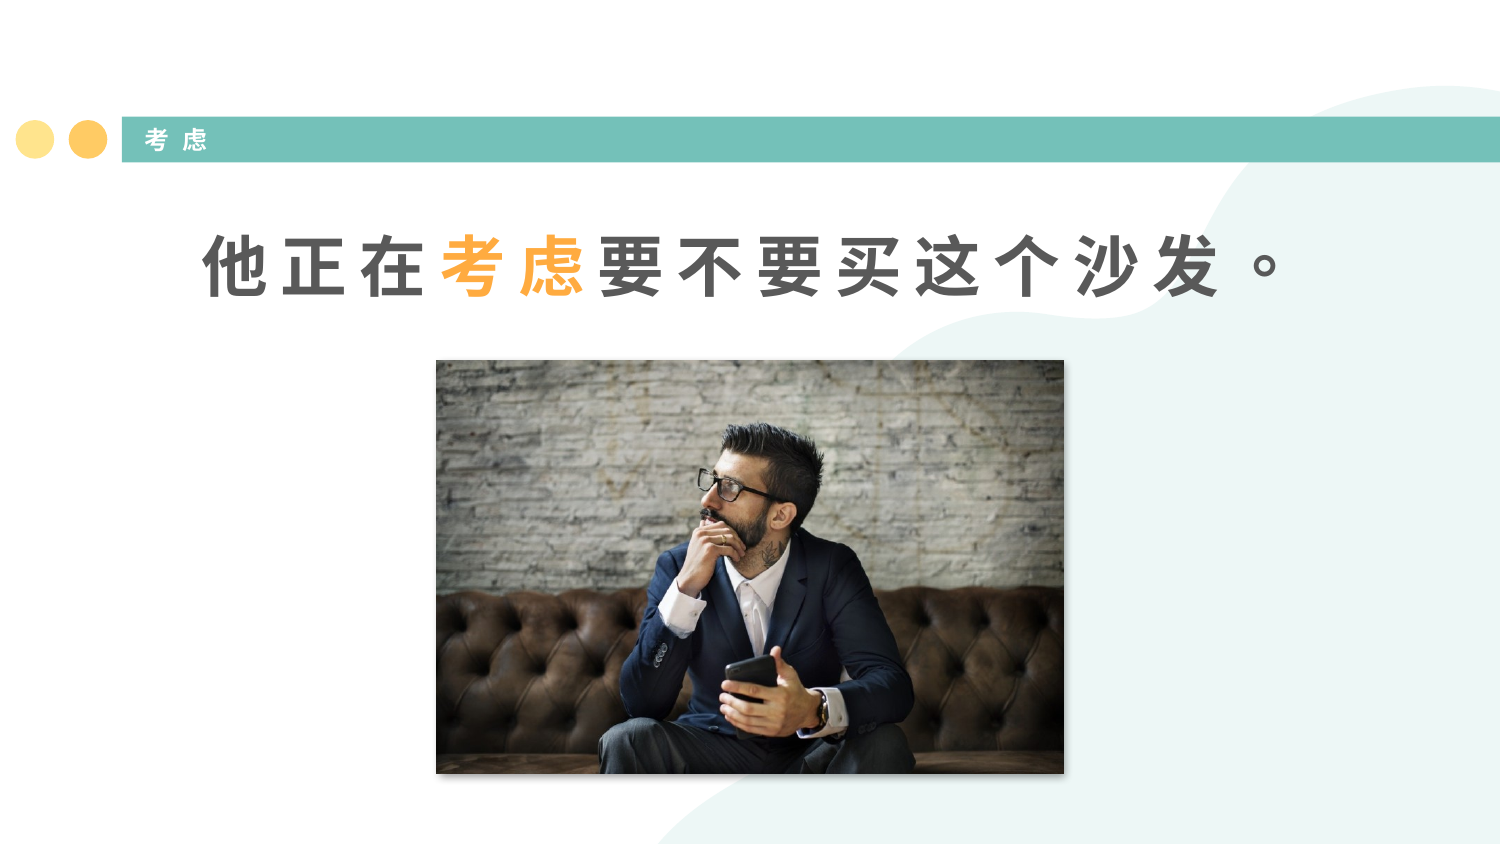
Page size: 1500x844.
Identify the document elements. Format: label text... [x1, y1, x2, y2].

text_box 他正在考虑要不要买这个沙发。 [186, 217, 1314, 312]
picture [436, 360, 1064, 774]
title 考虑 [129, 118, 952, 170]
